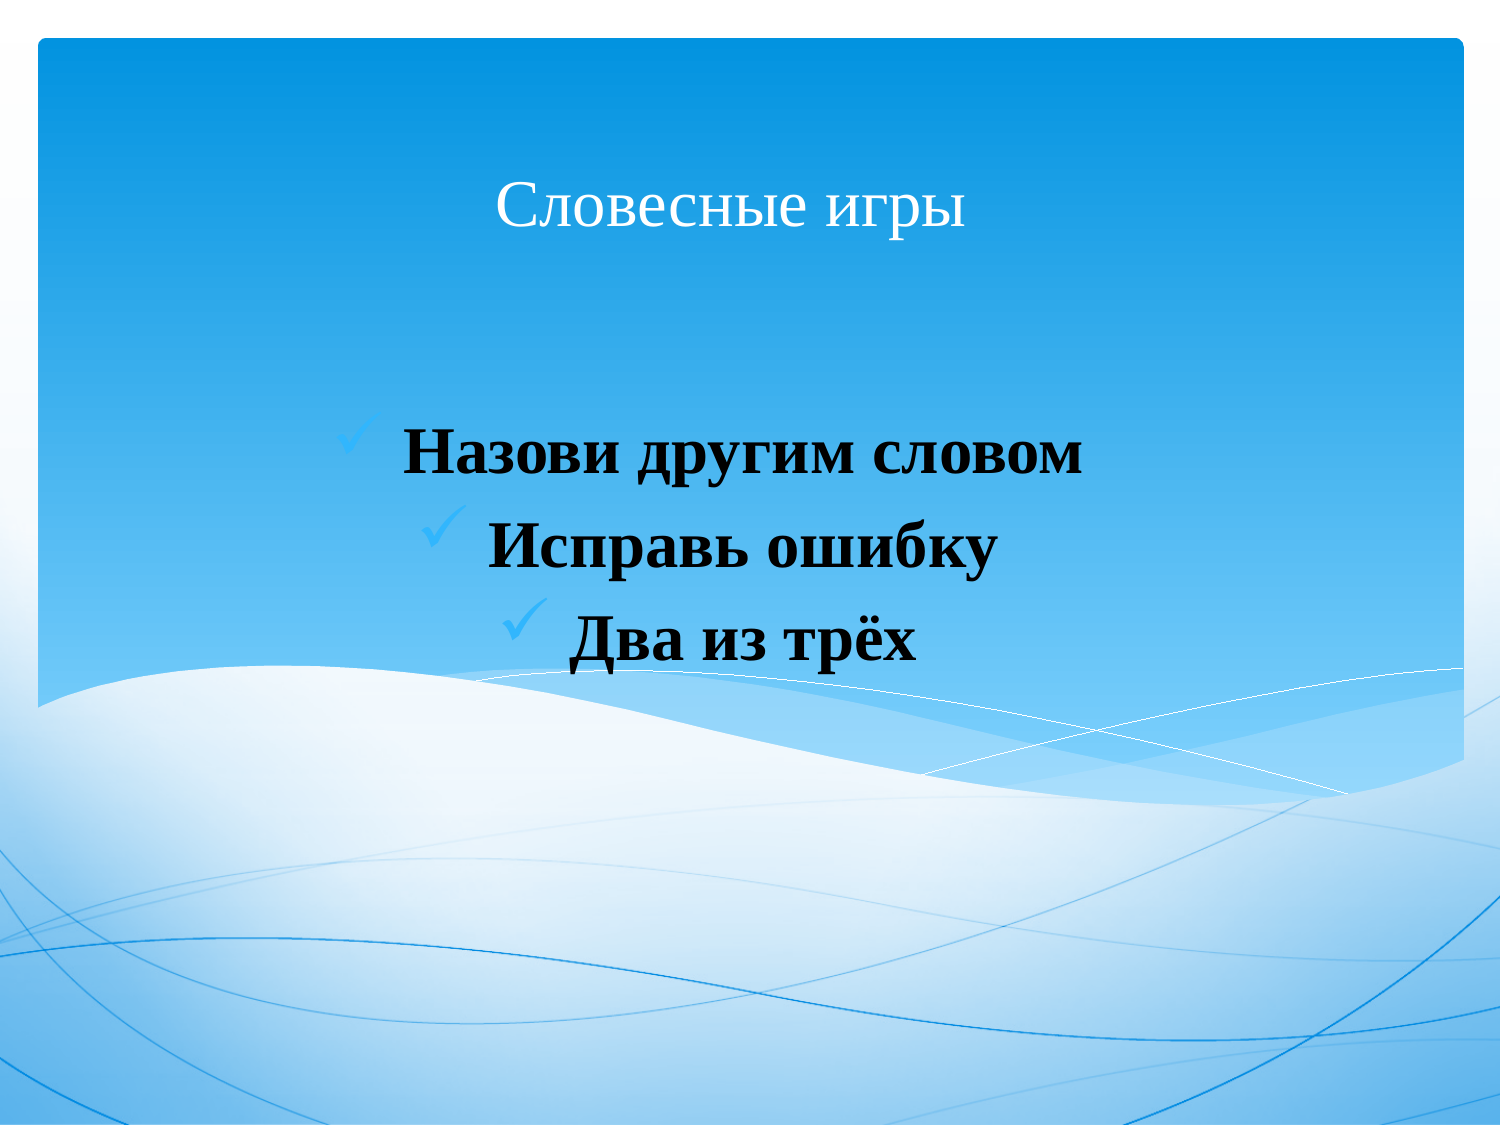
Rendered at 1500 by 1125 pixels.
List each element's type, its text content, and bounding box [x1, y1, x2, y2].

list Назови другим словом Исправь ошибку Два из трёх [70, 433, 1346, 682]
title Словесные игры [93, 152, 1369, 311]
